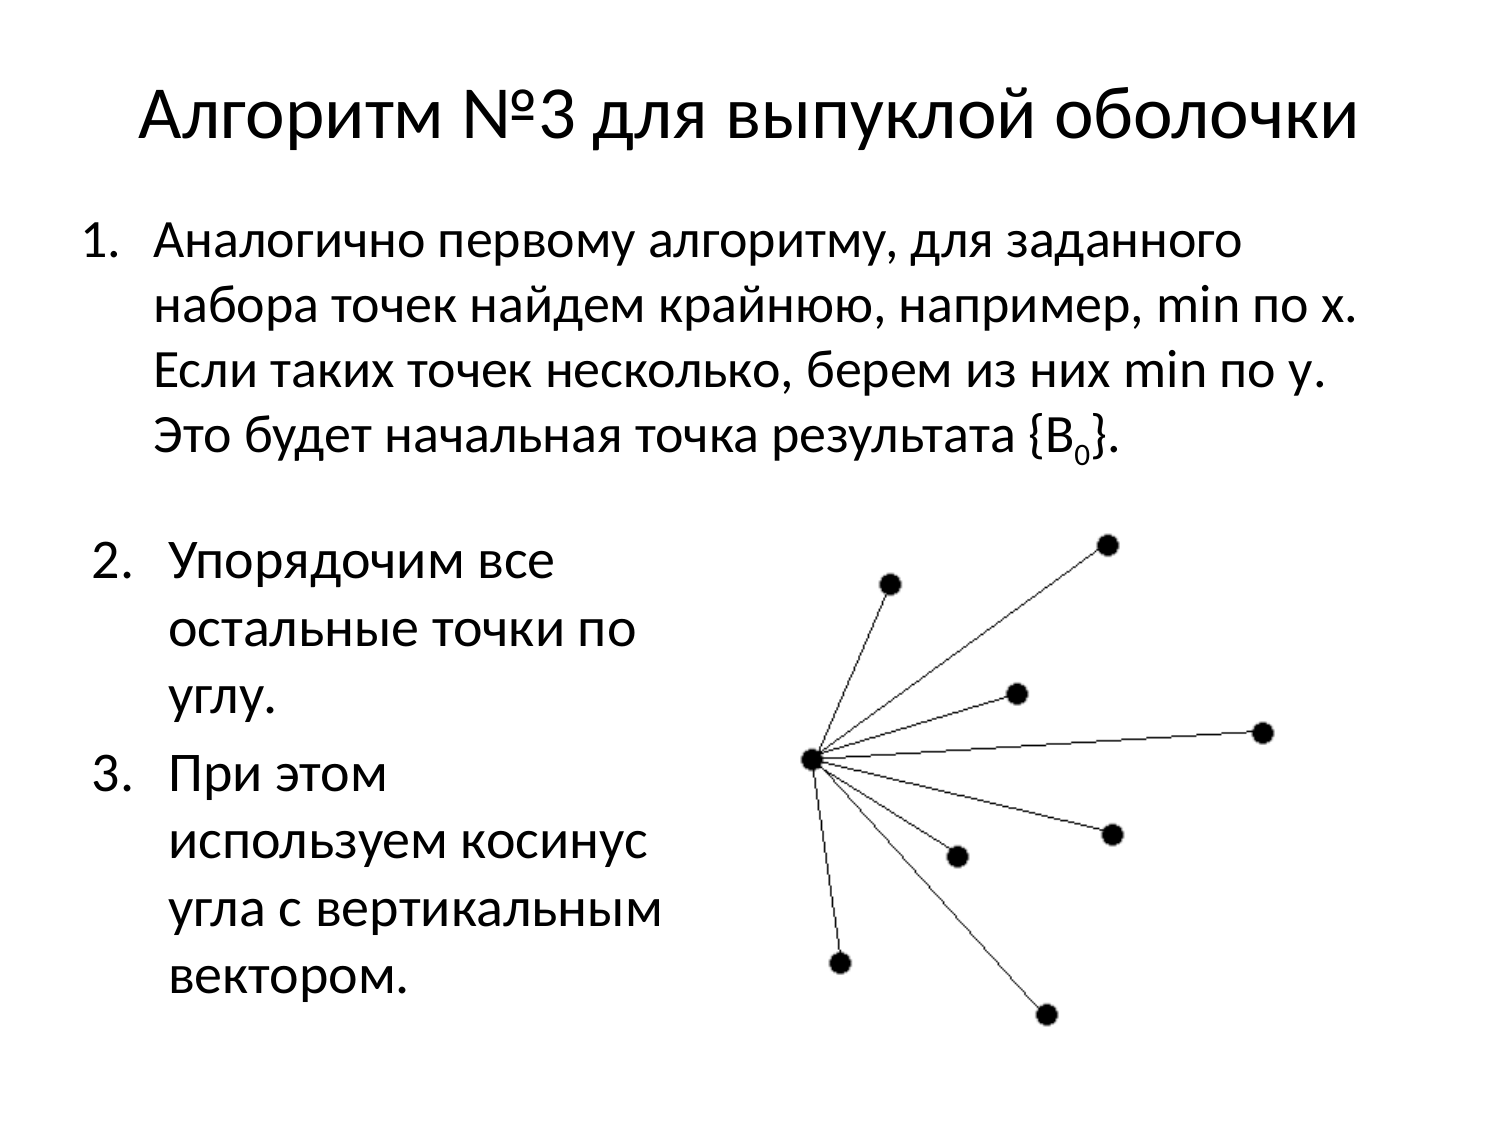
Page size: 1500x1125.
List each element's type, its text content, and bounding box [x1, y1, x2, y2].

list Аналогично первому алгоритму, для заданного набора точек найдем крайнюю, например, min по x. Если таких точек несколько, берем из них min по y. Это будет начальная точка результата {B0}. [64, 196, 1402, 528]
picture [785, 514, 1289, 1047]
title Алгоритм №3 для выпуклой оболочки [75, 45, 1425, 173]
text_box Упорядочим все остальные точки по углу. При этом используем косинус угла с вертикальным вектором. [76, 515, 680, 1059]
